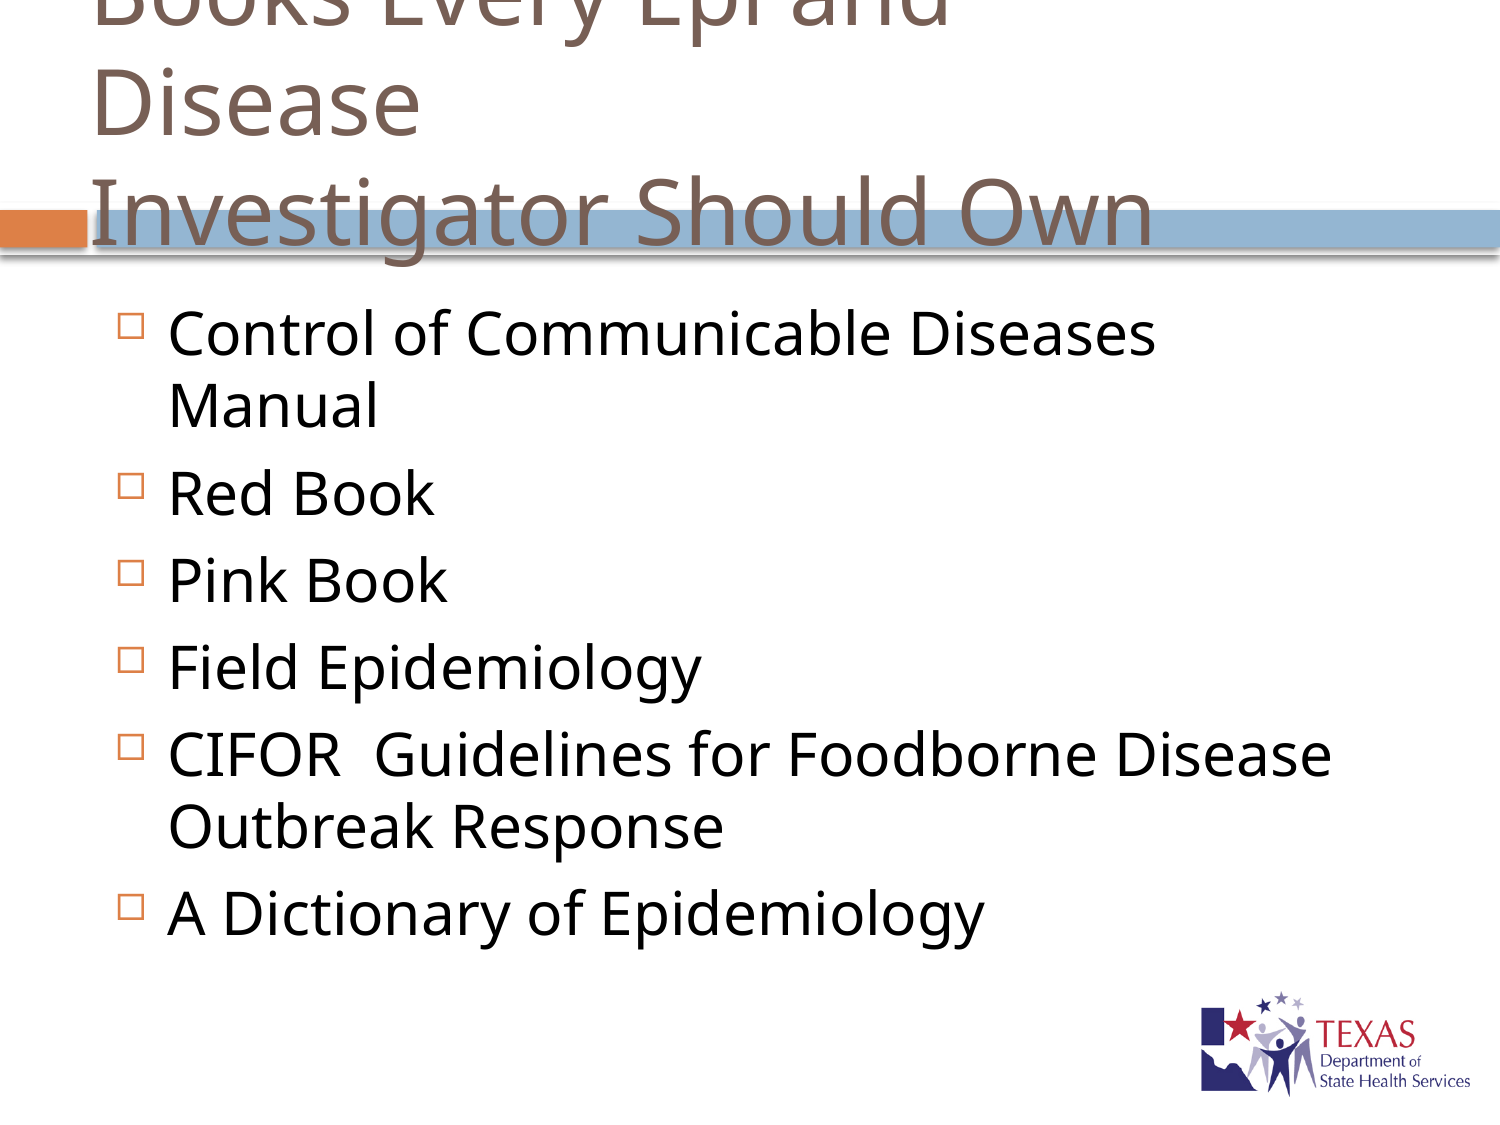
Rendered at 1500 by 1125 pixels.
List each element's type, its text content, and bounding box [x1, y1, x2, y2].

picture [1199, 991, 1470, 1098]
list Control of Communicable Diseases Manual Red Book Pink Book Field Epidemiology CIFOR Guidelines for Foodborne Disease Outbreak Response A Dictionary of Epidemiology [99, 287, 1388, 975]
title Books Every Epi and Disease Investigator Should Own [75, 37, 1203, 160]
